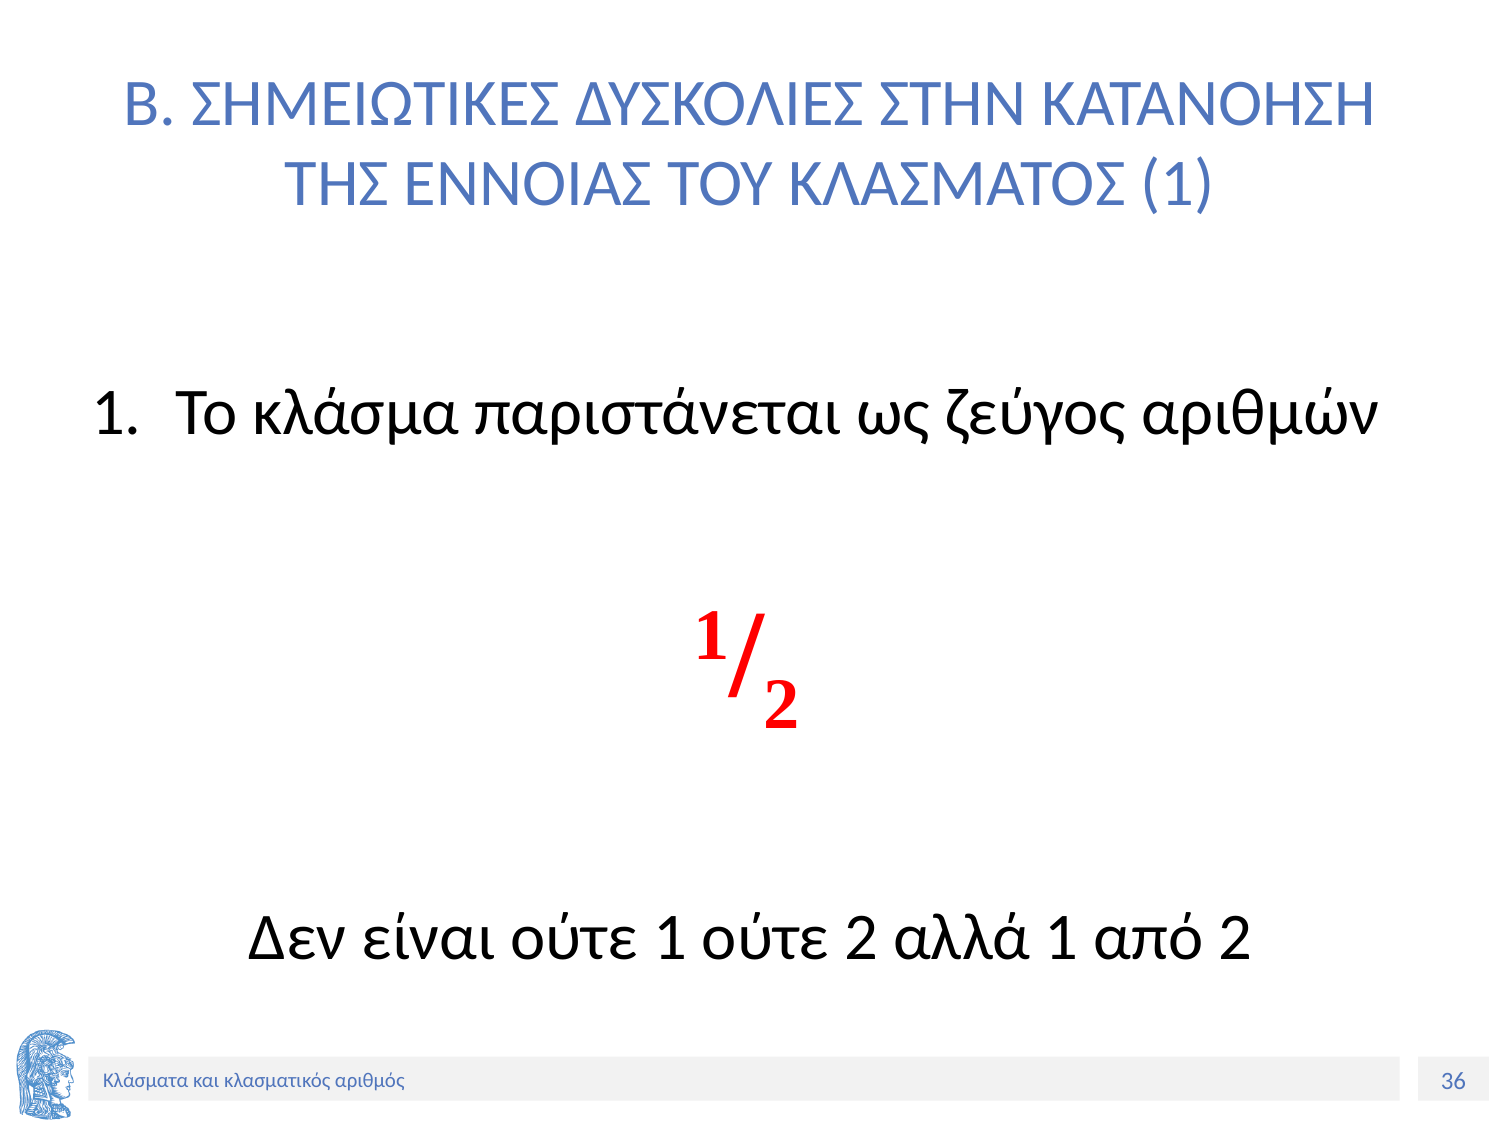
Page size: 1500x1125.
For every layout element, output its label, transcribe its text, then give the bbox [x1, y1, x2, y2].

title Β. ΣΗΜΕΙΩΤΙΚΕΣ ΔΥΣΚΟΛΙΕΣ ΣΤΗΝ ΚΑΤΑΝΟΗΣΗ ΤΗΣ ΕΝΝΟΙΑΣ ΤΟΥ ΚΛΑΣΜΑΤΟΣ (1) [75, 45, 1425, 233]
picture [9, 1026, 81, 1120]
list Το κλάσμα παριστάνεται ως ζεύγος αριθμών Δεν είναι ούτε 1 ούτε 2 αλλά 1 από 2 [76, 255, 1427, 998]
text_box 1/2 [678, 564, 816, 750]
